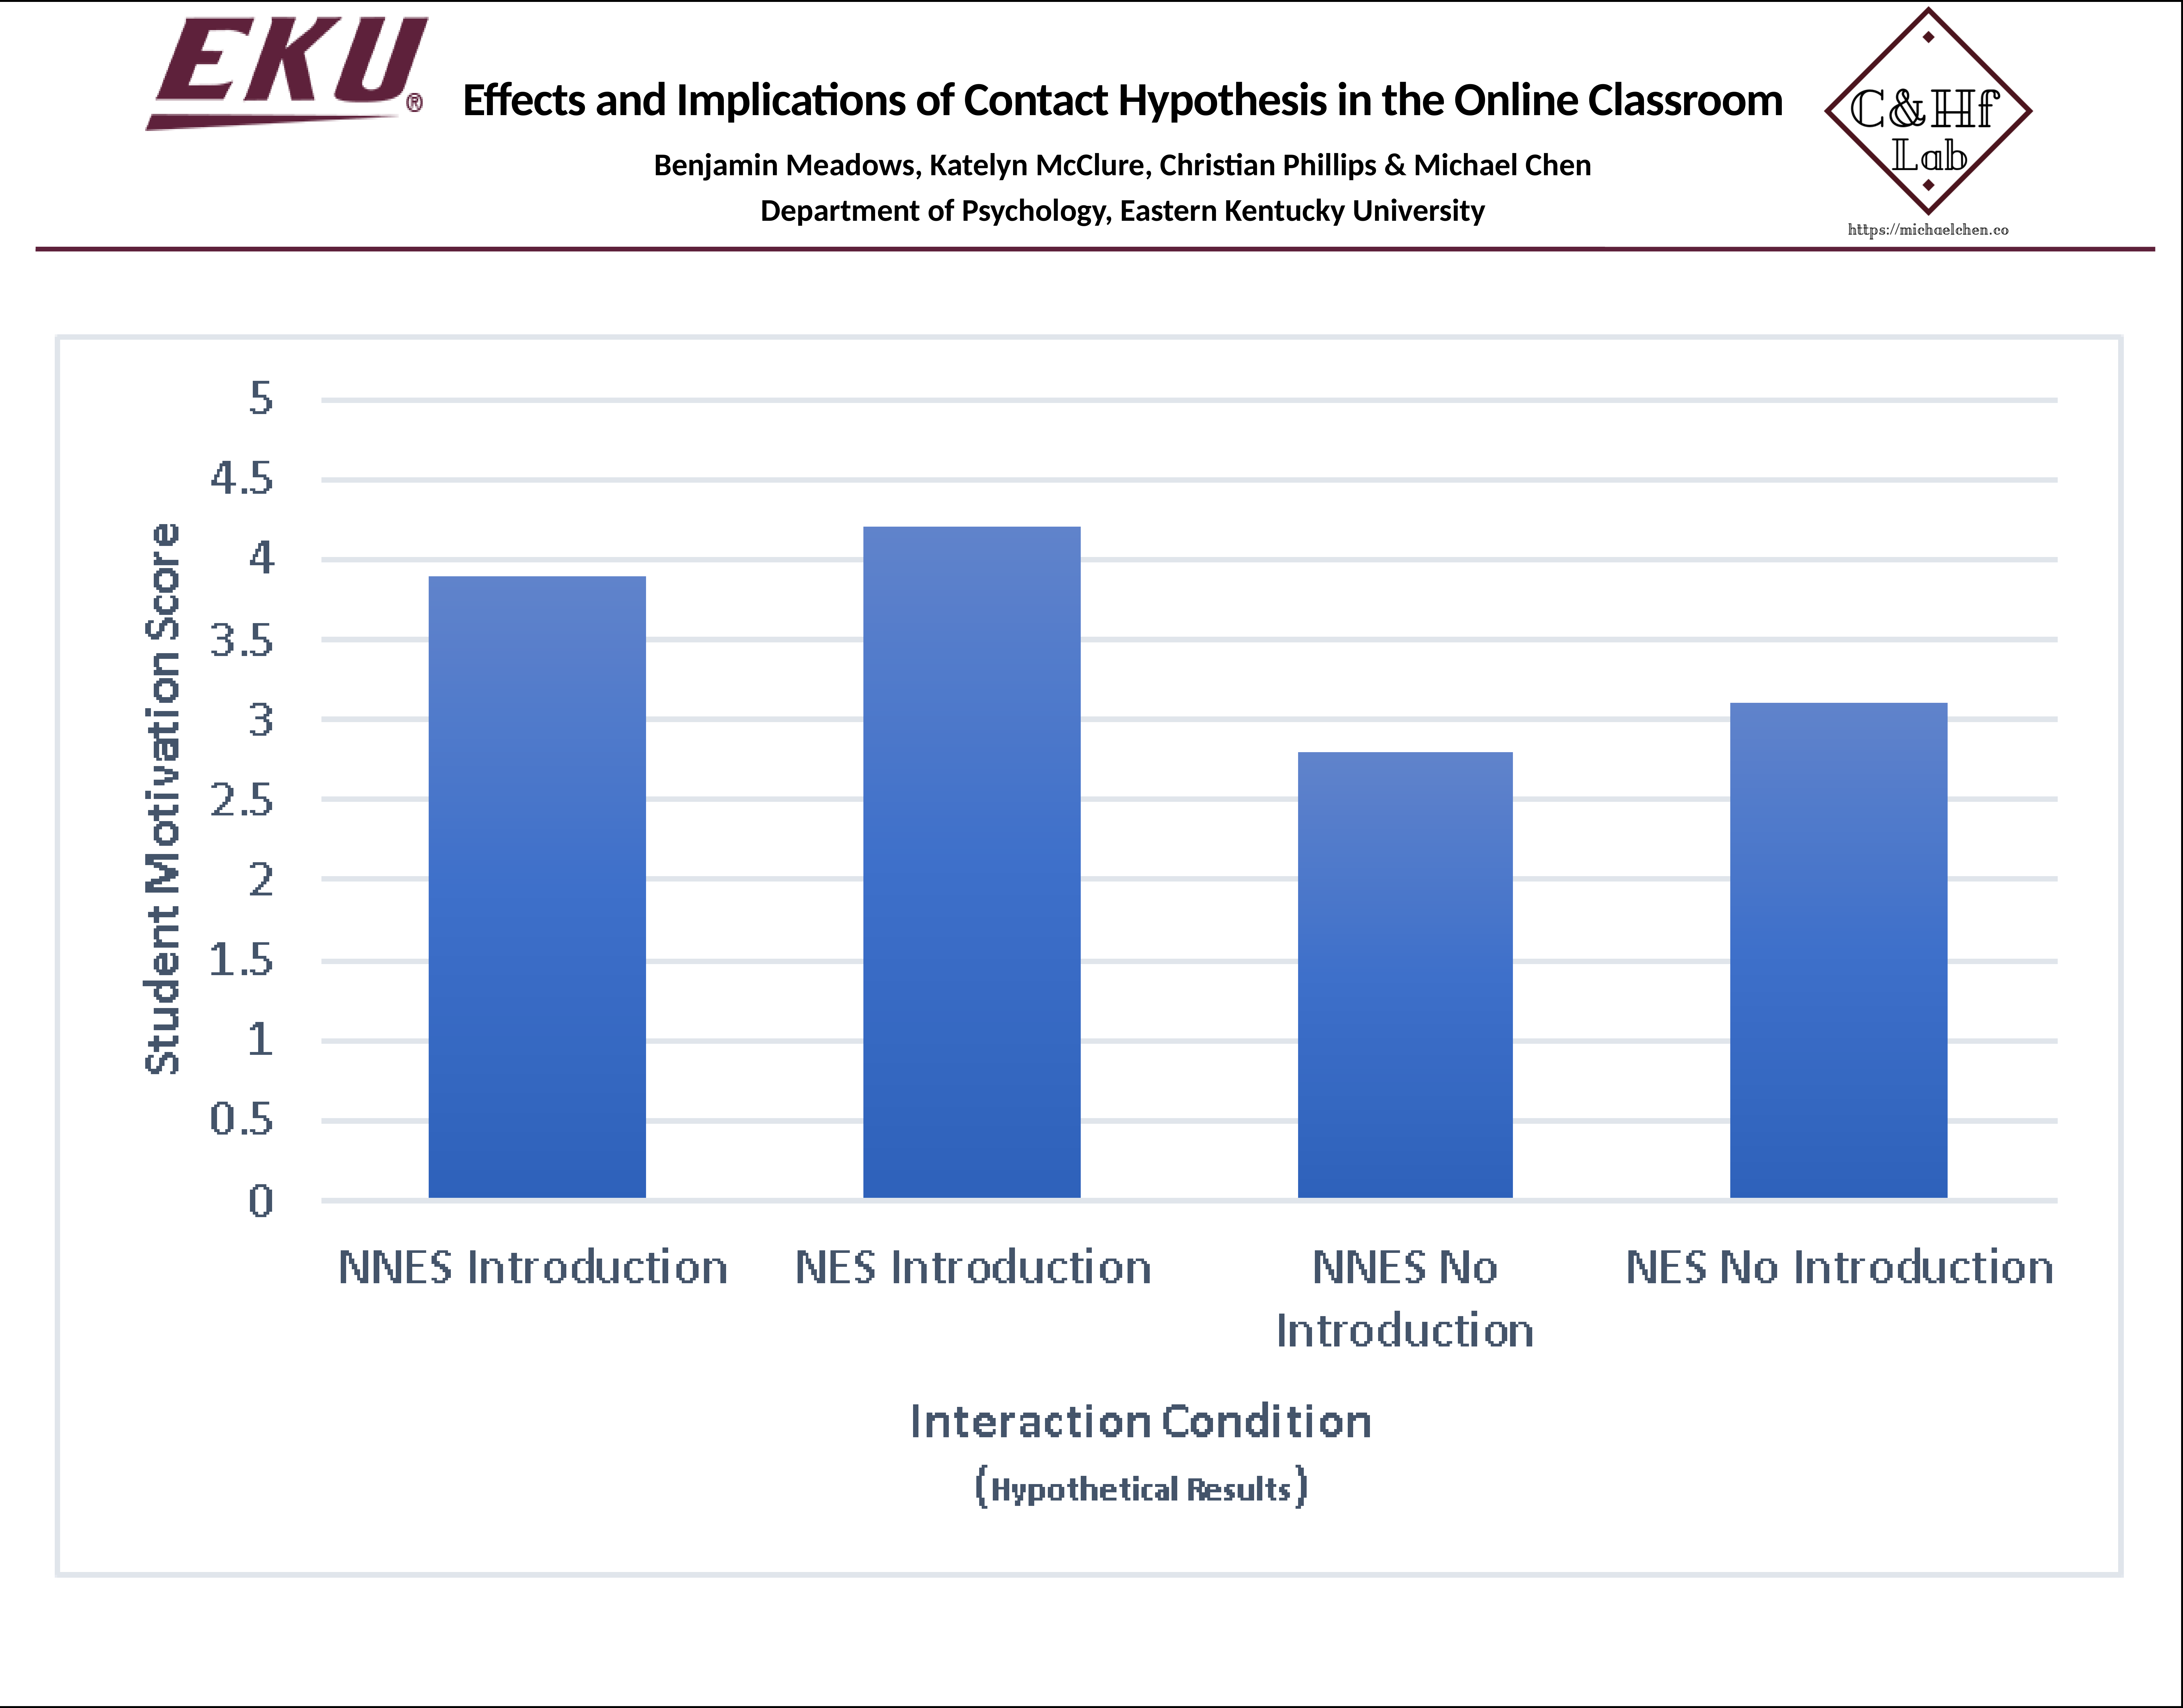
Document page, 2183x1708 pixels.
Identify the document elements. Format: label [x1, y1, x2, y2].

picture [55, 334, 2124, 1578]
picture [136, 0, 439, 266]
text_box [0, 0, 2183, 1708]
picture [1811, 4, 2046, 239]
